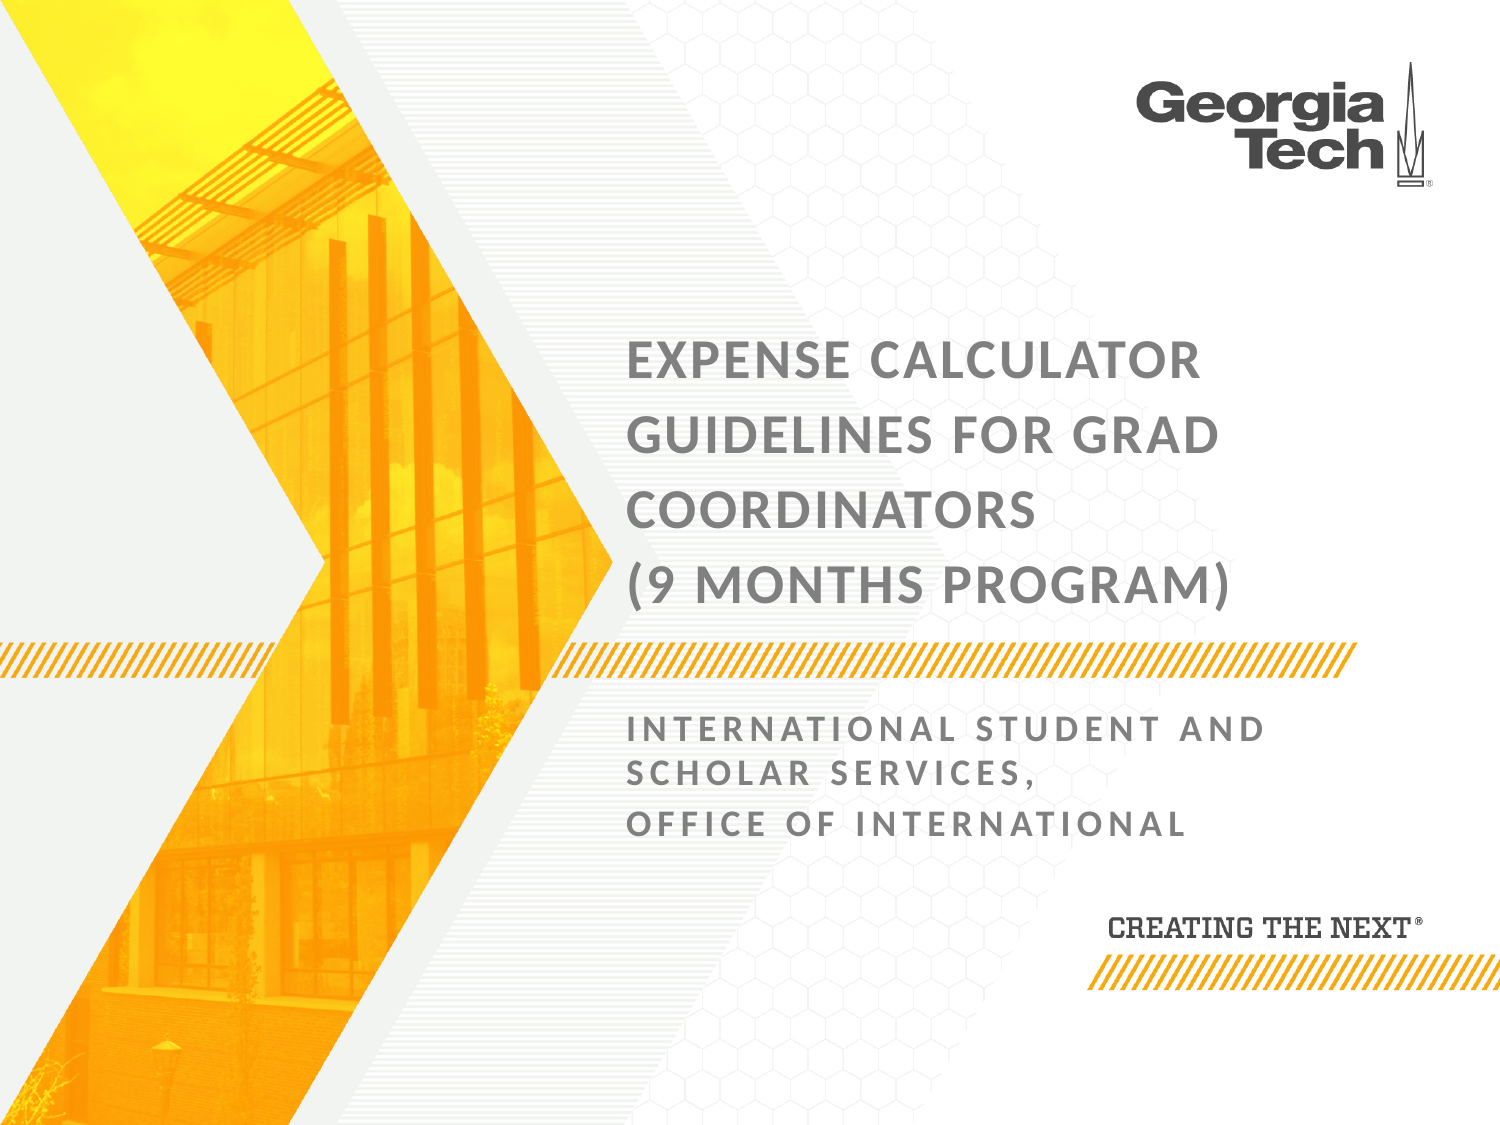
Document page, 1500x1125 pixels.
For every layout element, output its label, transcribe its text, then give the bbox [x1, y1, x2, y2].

title Expense calculator Guidelines for grad coordinators (9 months program) [611, 255, 1448, 623]
text_box International student and scholar services, Office of international [611, 698, 1448, 805]
picture [0, 0, 1500, 1125]
